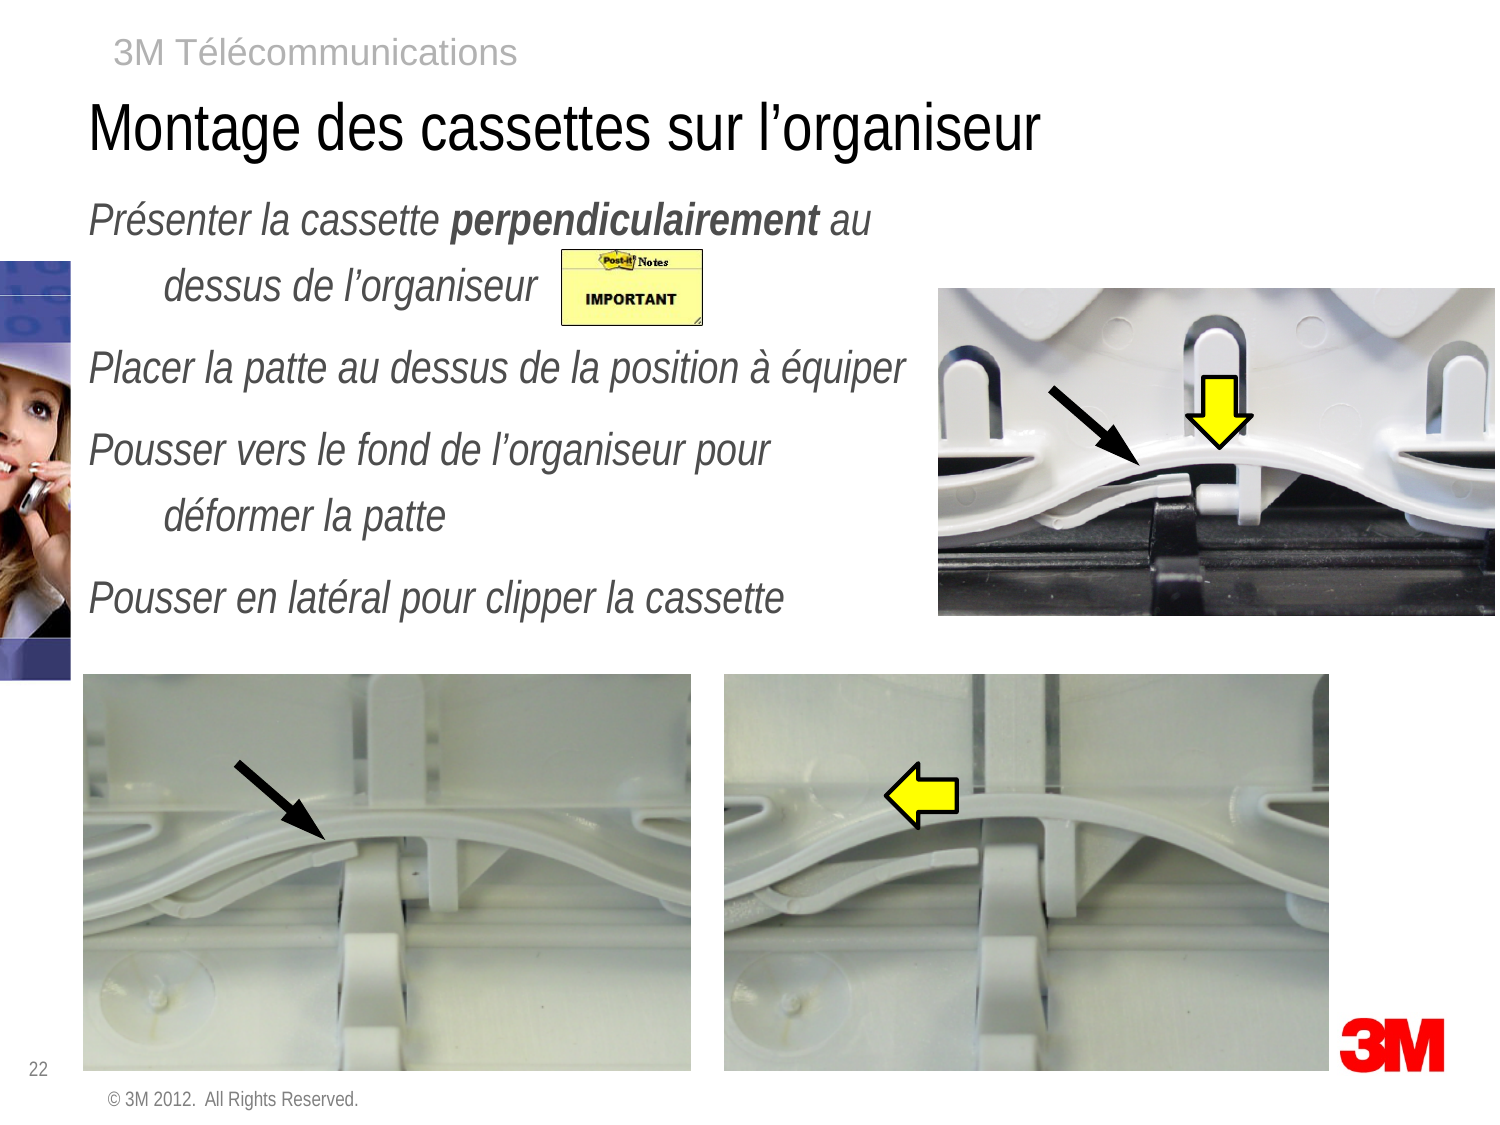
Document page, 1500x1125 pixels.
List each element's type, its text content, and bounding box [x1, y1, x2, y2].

title Montage des cassettes sur l’organiseur [88, 83, 1389, 185]
text_box Présenter la cassette perpendiculairement au dessus de l’organiseur Placer la patte au dessus de la position à équiper Pousser vers le fond de l’organiseur pour déformer la patte Pousser en latéral pour clipper la cassette [88, 178, 928, 646]
slide_number © 3M 2012. All Rights Reserved. [107, 1080, 459, 1112]
picture [1337, 1012, 1450, 1076]
picture [82, 674, 692, 1071]
picture [560, 249, 703, 326]
picture [0, 261, 71, 858]
picture [724, 674, 1329, 1071]
picture [938, 288, 1495, 616]
